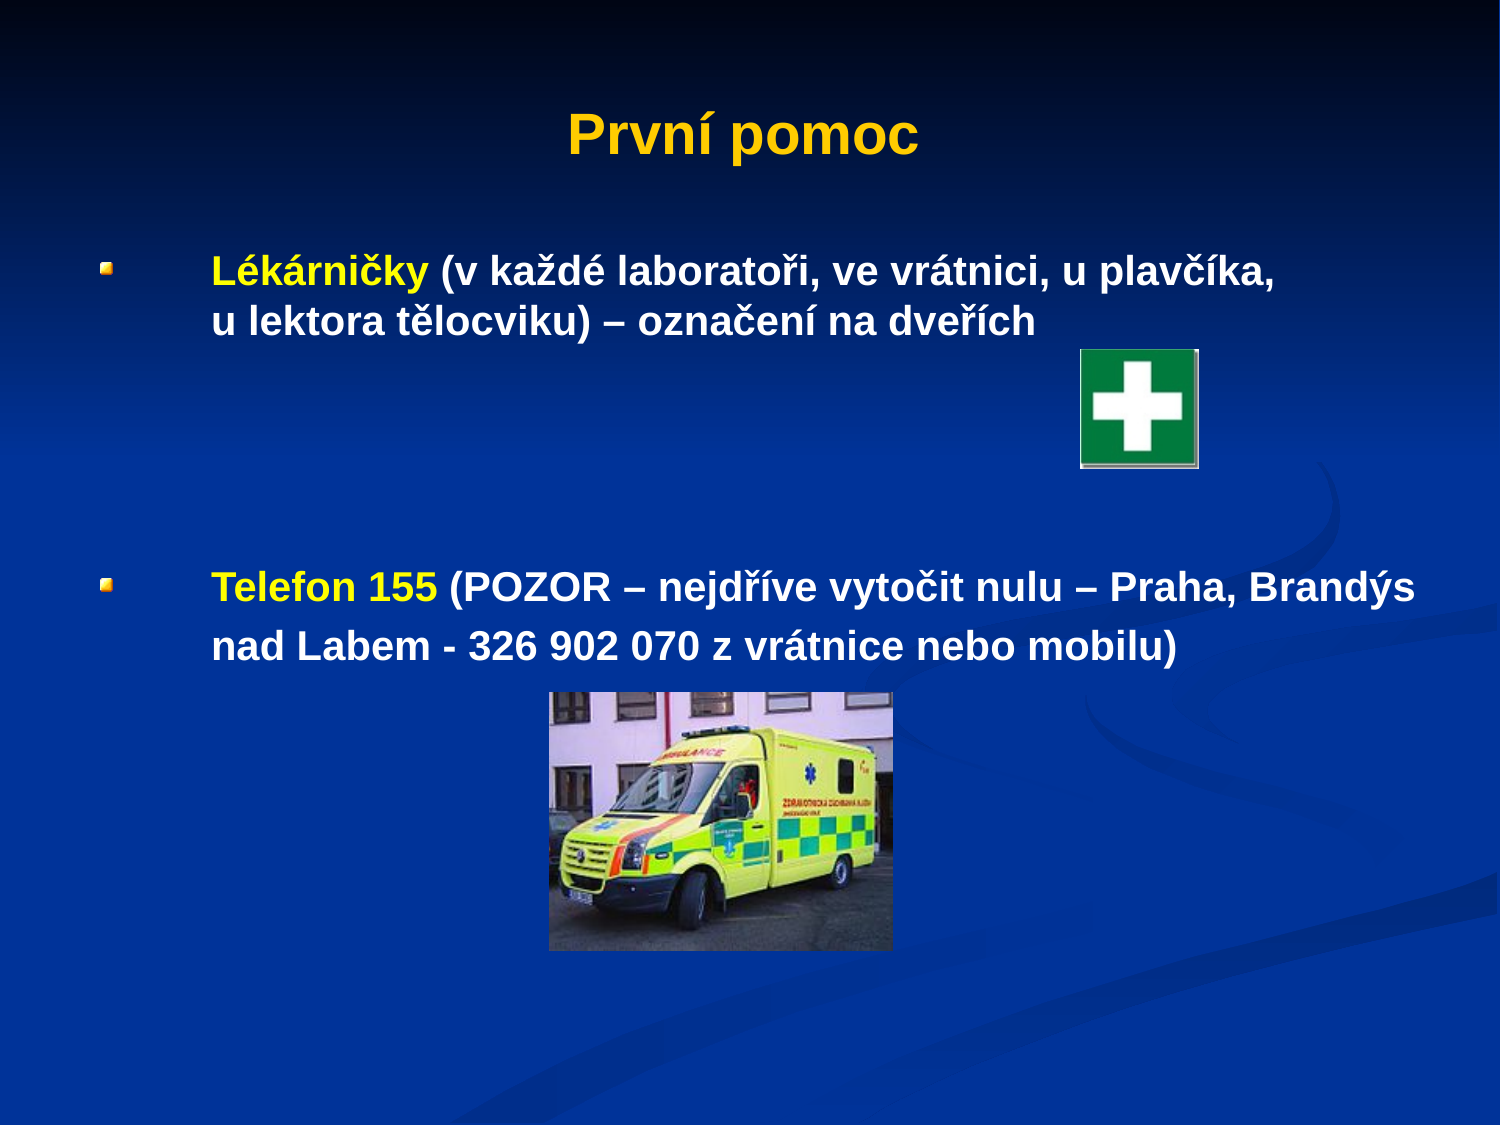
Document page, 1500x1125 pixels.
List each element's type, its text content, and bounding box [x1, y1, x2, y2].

picture [100, 578, 113, 592]
picture [549, 692, 893, 951]
list Lékárničky (v každé laboratoři, ve vrátnici, u plavčíka, u lektora tělocviku) – označení na dveřích Telefon 155 (POZOR – nejdříve vytočit nulu – Praha, Brandýs nad Labem - 326 902 070 z vrátnice nebo mobilu) [100, 243, 1450, 971]
picture [1080, 349, 1199, 469]
picture [100, 262, 113, 275]
text_box První pomoc [307, 88, 1182, 184]
